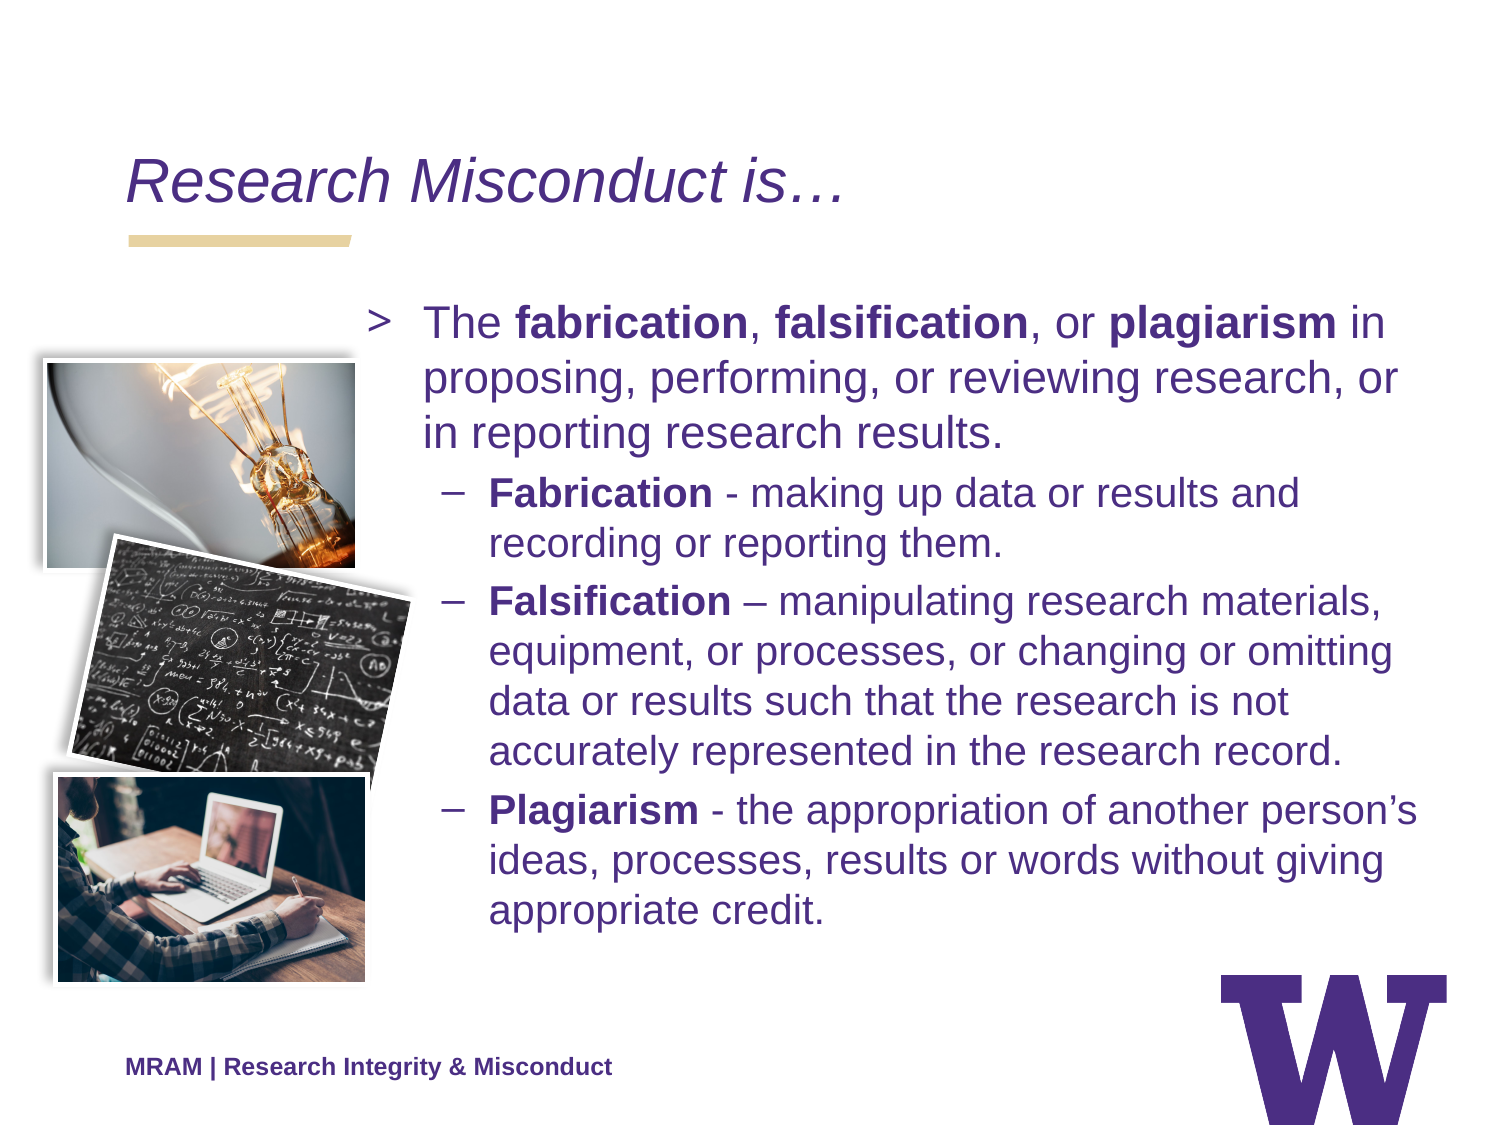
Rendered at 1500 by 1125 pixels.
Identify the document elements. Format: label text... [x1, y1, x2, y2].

list The fabrication, falsification, or plagiarism in proposing, performing, or reviewing research, or in reporting research results. Fabrication - making up data or results and recording or reporting them. Falsification – manipulating research materials, equipment, or processes, or changing or omitting data or results such that the research is not accurately represented in the research record. Plagiarism - the appropriation of another person’s ideas, processes, results or words without giving appropriate credit. [351, 284, 1453, 944]
picture [46, 362, 410, 983]
list Research Misconduct is… [110, 60, 1453, 224]
picture [1221, 975, 1447, 1125]
text_box MRAM | Research Integrity & Misconduct [110, 1033, 1297, 1088]
picture [128, 235, 352, 247]
